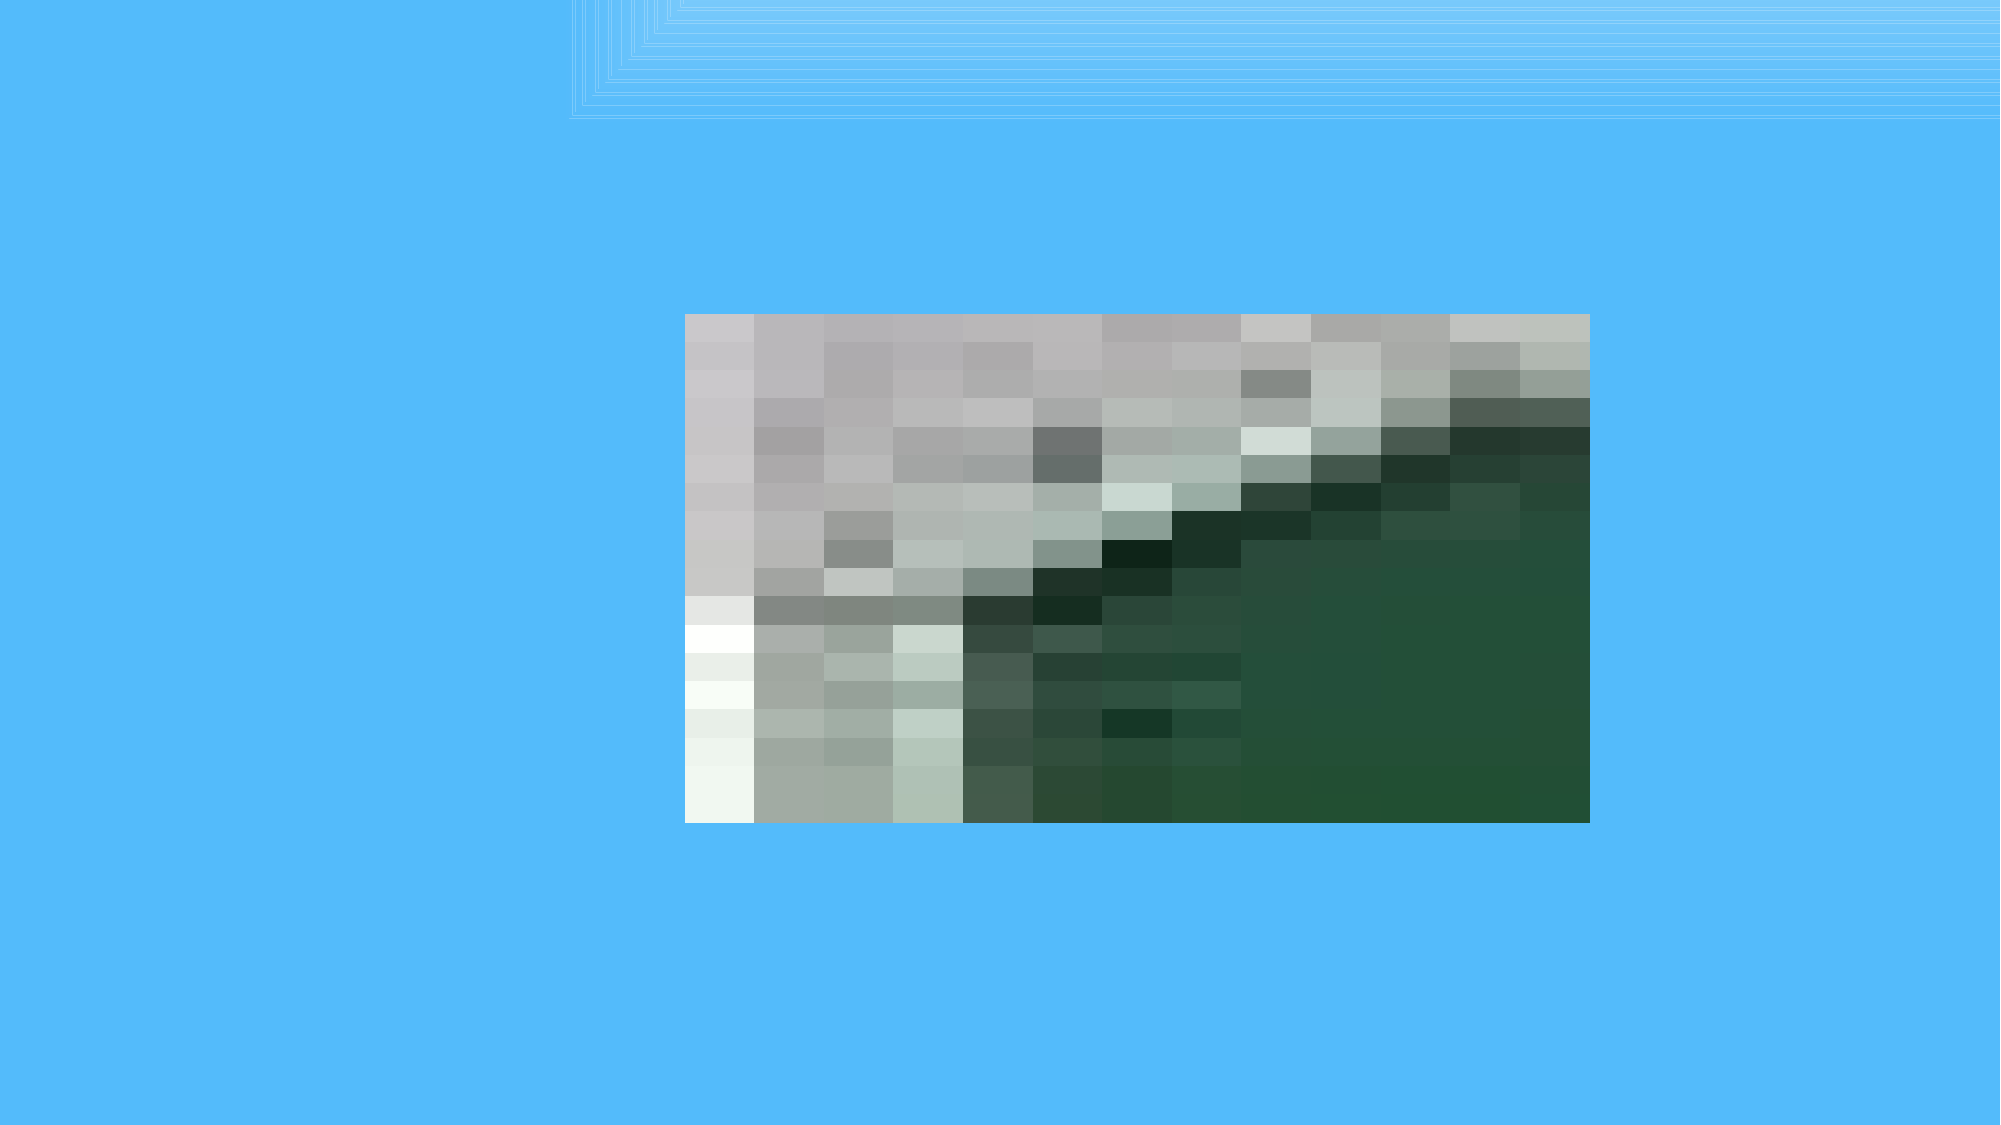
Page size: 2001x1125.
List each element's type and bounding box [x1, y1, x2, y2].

picture [685, 314, 1590, 823]
